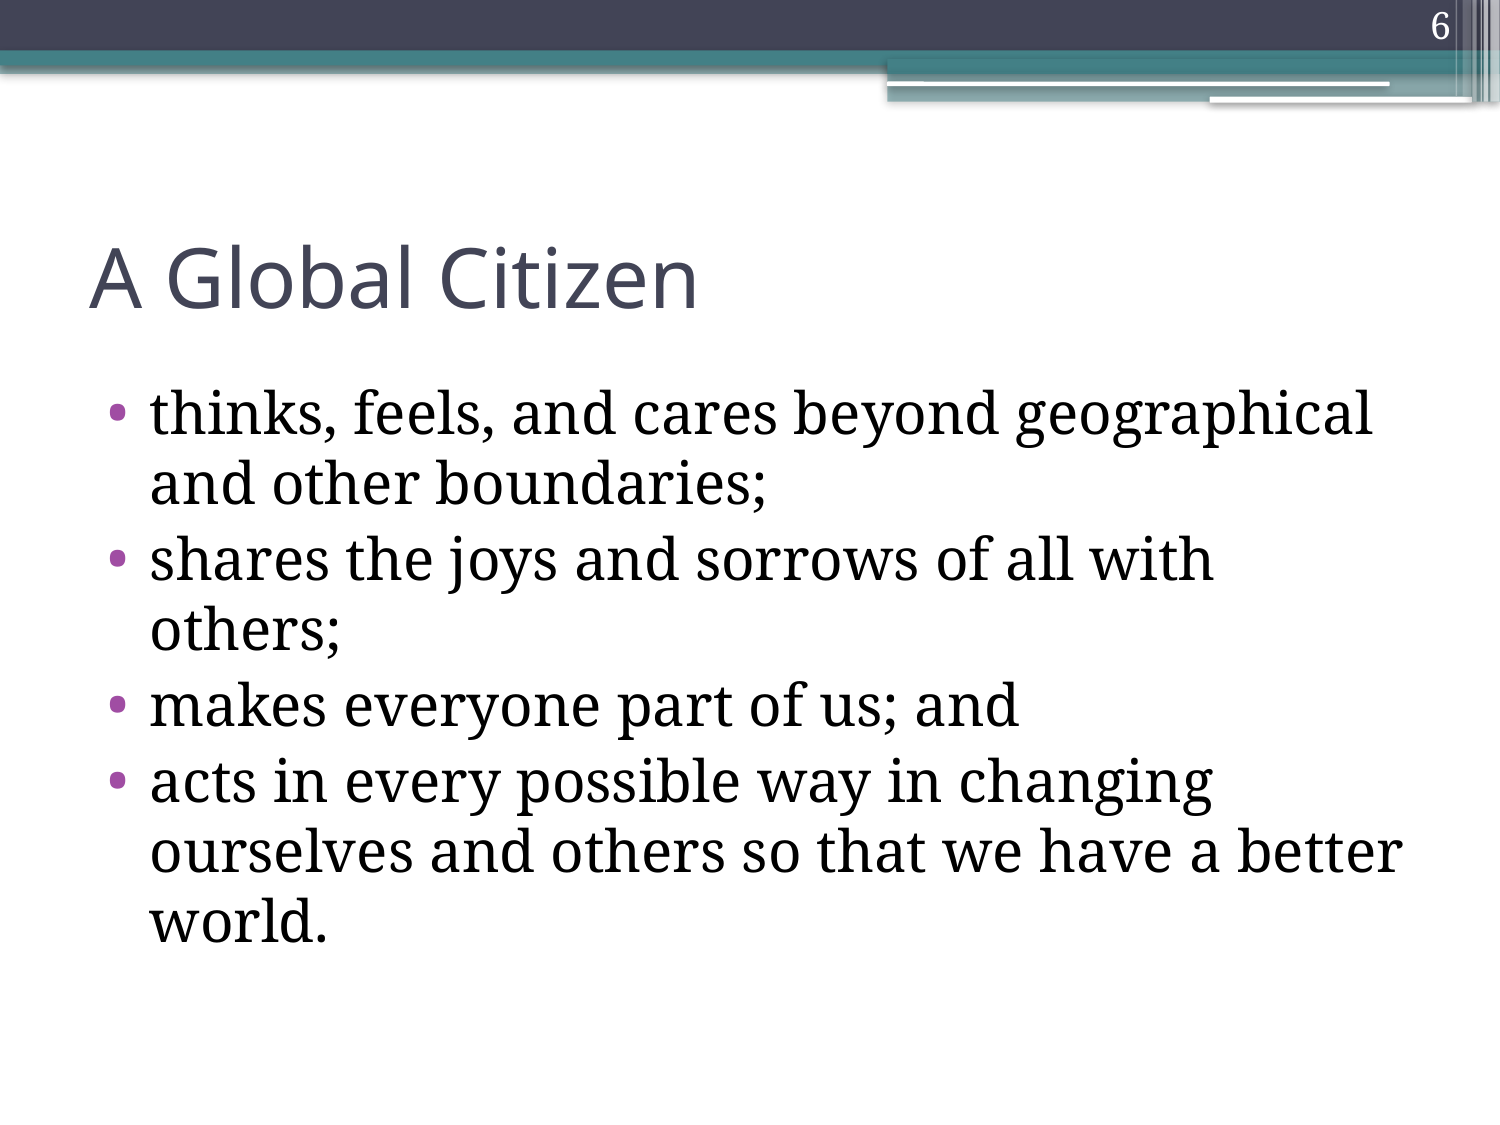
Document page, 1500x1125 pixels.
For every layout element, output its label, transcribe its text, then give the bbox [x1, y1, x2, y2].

title A Global Citizen [75, 187, 1425, 363]
slide_number 6 [1341, 0, 1466, 61]
list thinks, feels, and cares beyond geographical and other boundaries; shares the joys and sorrows of all with others; makes everyone part of us; and acts in every possible way in changing ourselves and others so that we have a better world. [75, 368, 1425, 1079]
